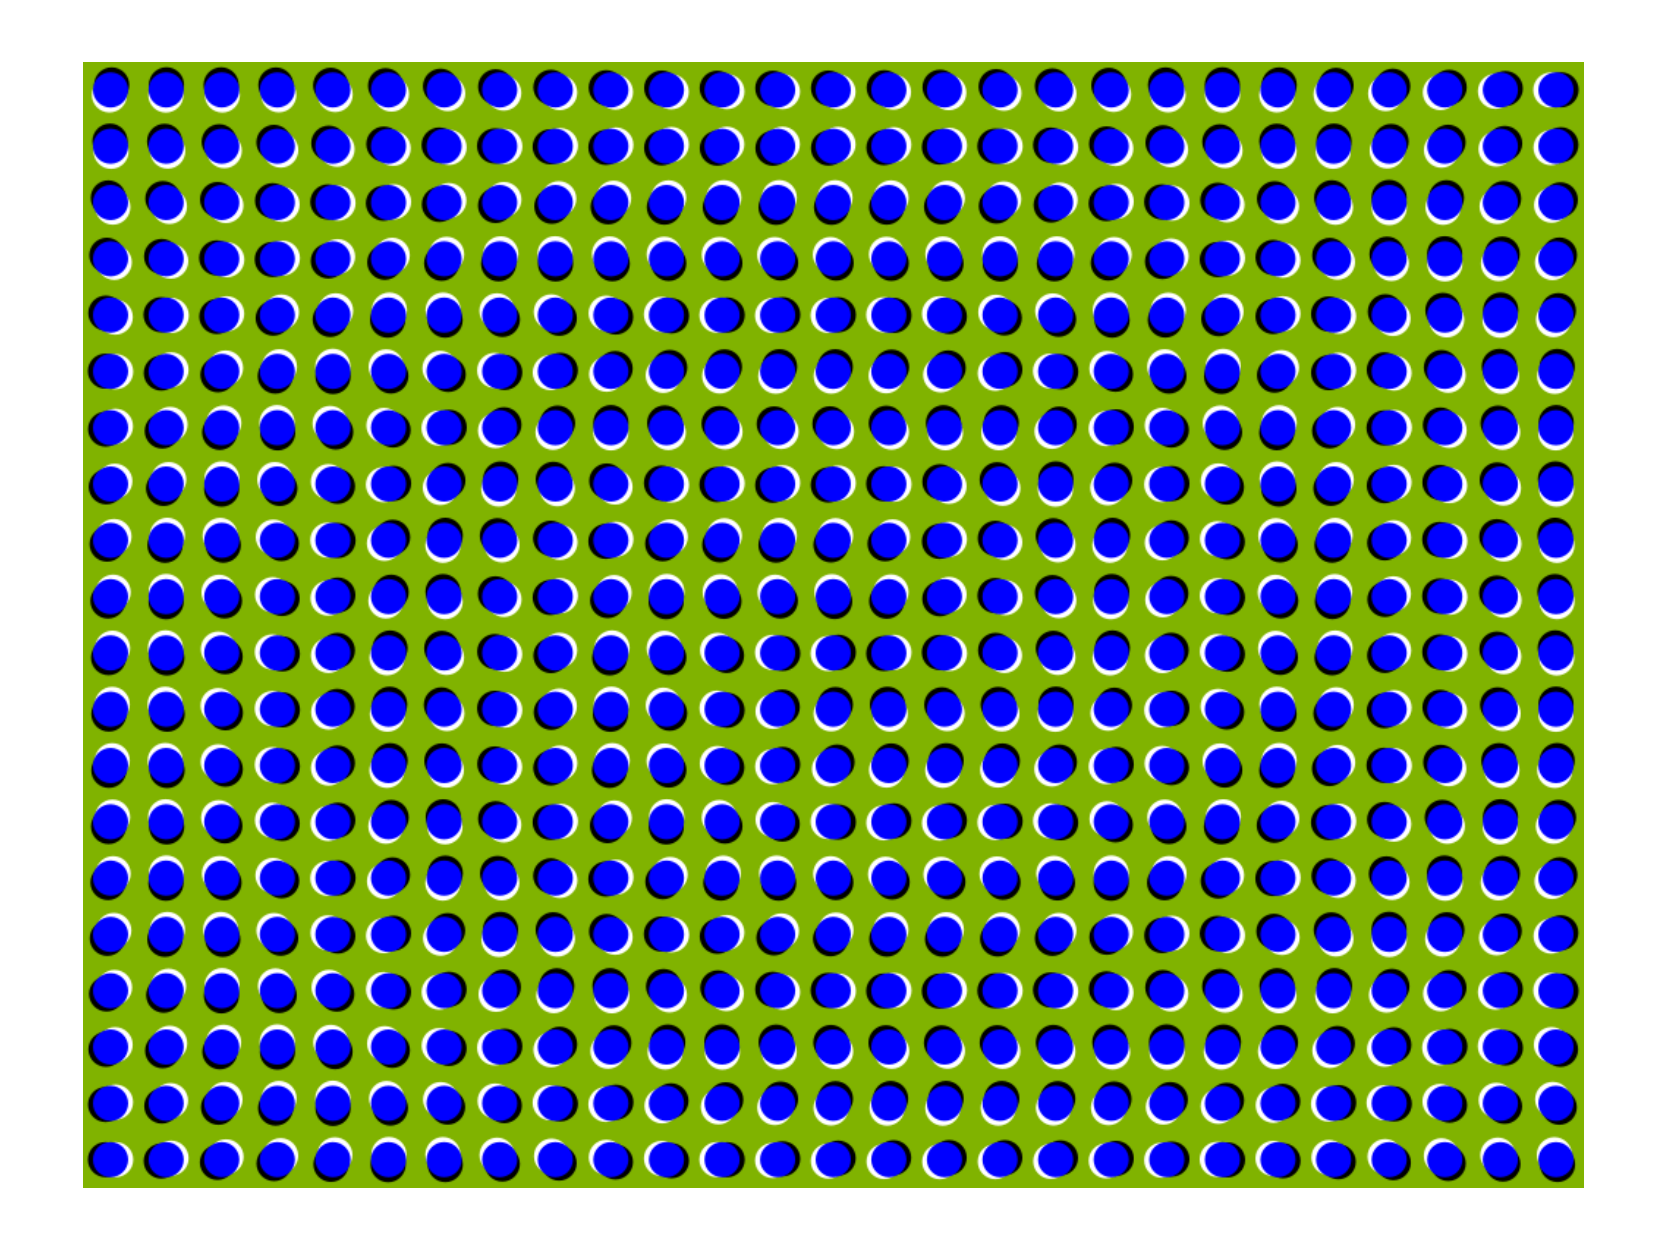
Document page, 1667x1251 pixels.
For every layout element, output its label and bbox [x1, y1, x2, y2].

picture [83, 62, 1584, 1188]
